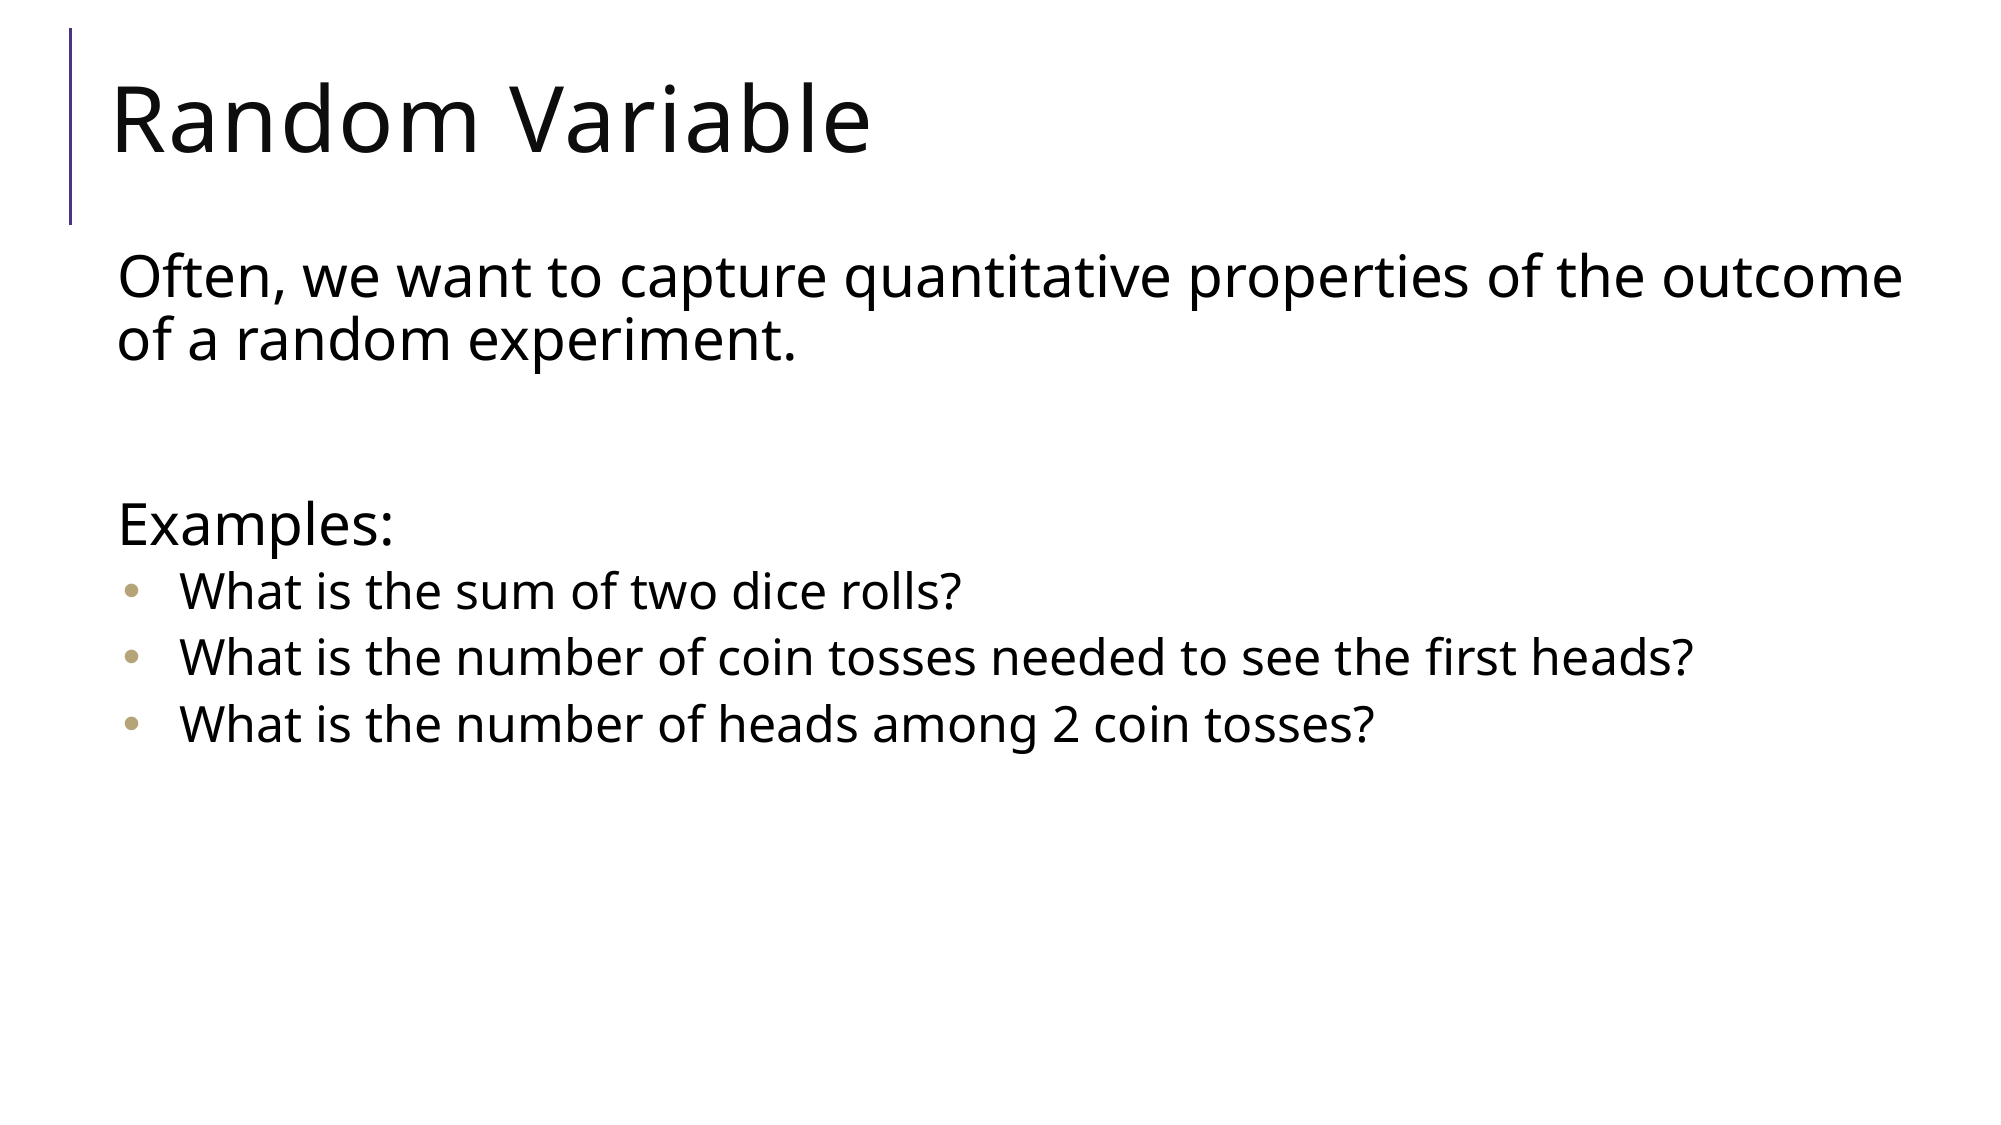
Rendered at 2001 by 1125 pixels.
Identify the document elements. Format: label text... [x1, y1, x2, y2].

title Random Variable [94, 43, 1930, 210]
list Often, we want to capture quantitative properties of the outcome of a random experiment. Examples: What is the sum of two dice rolls? What is the number of coin tosses needed to see the first heads? What is the number of heads among 2 coin tosses? [94, 240, 1930, 1035]
